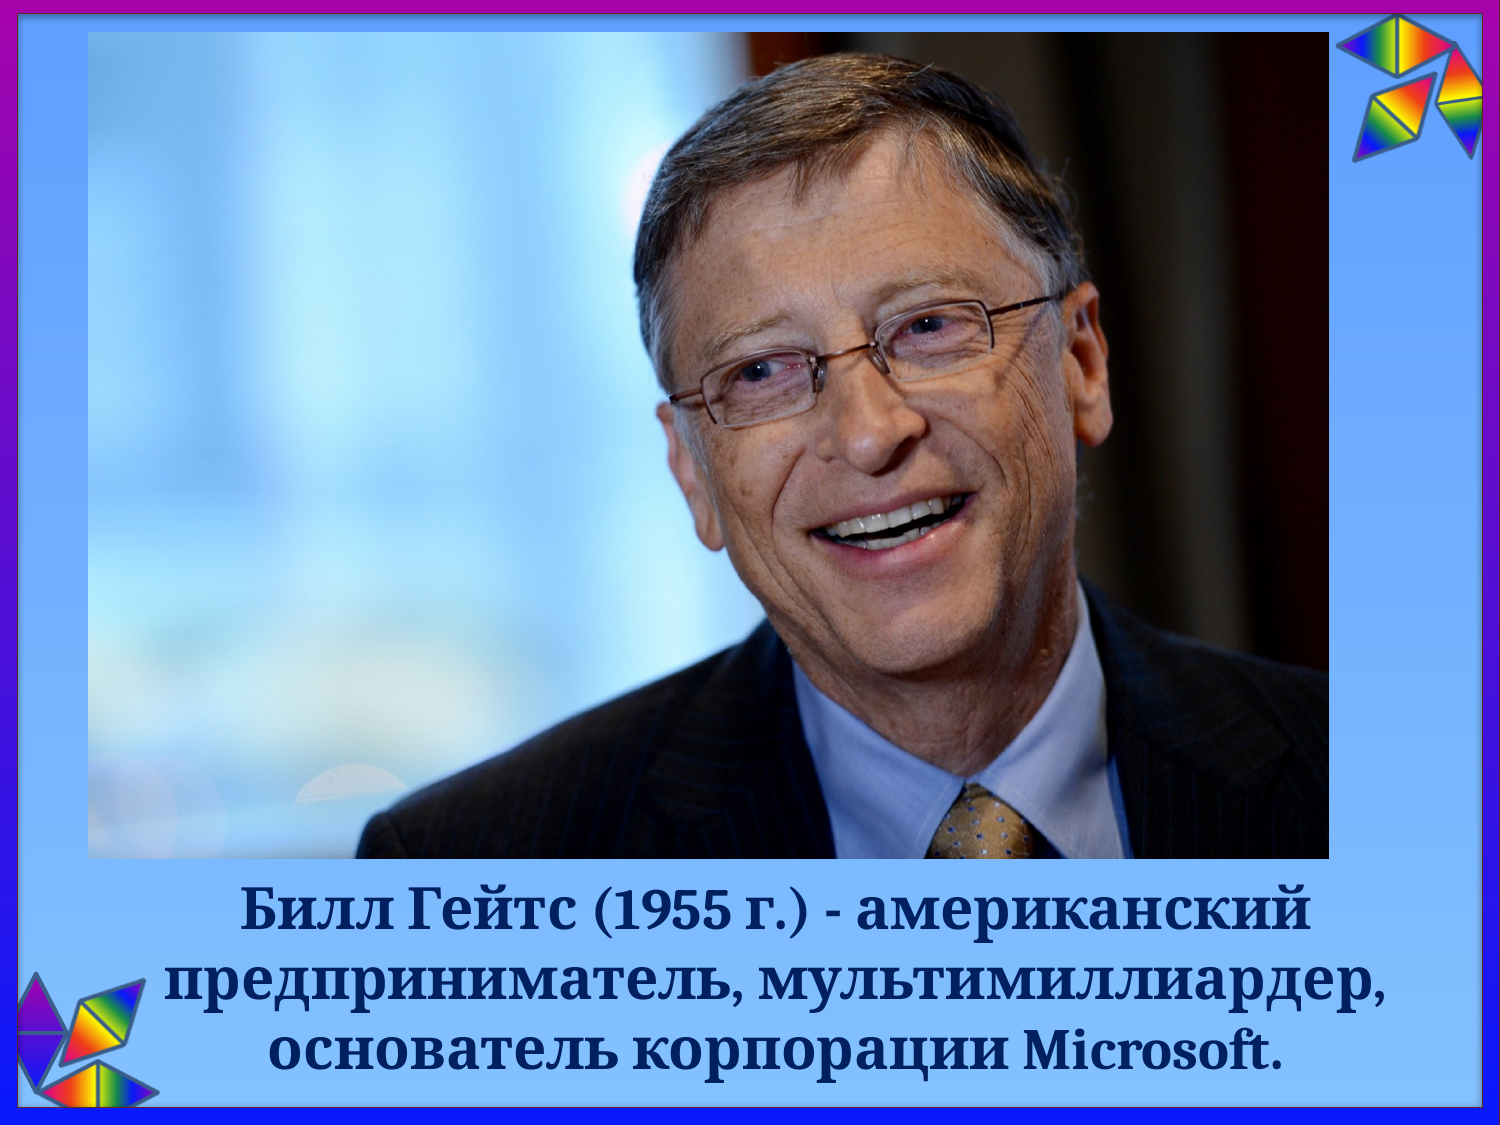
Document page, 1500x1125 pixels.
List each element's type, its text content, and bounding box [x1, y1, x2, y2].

list Билл Гейтс (1955 г.) - американский предприниматель, мультимиллиардер, основатель корпорации Microsoft. [76, 863, 1476, 1065]
picture [88, 14, 1482, 860]
picture [36, 1003, 160, 1107]
